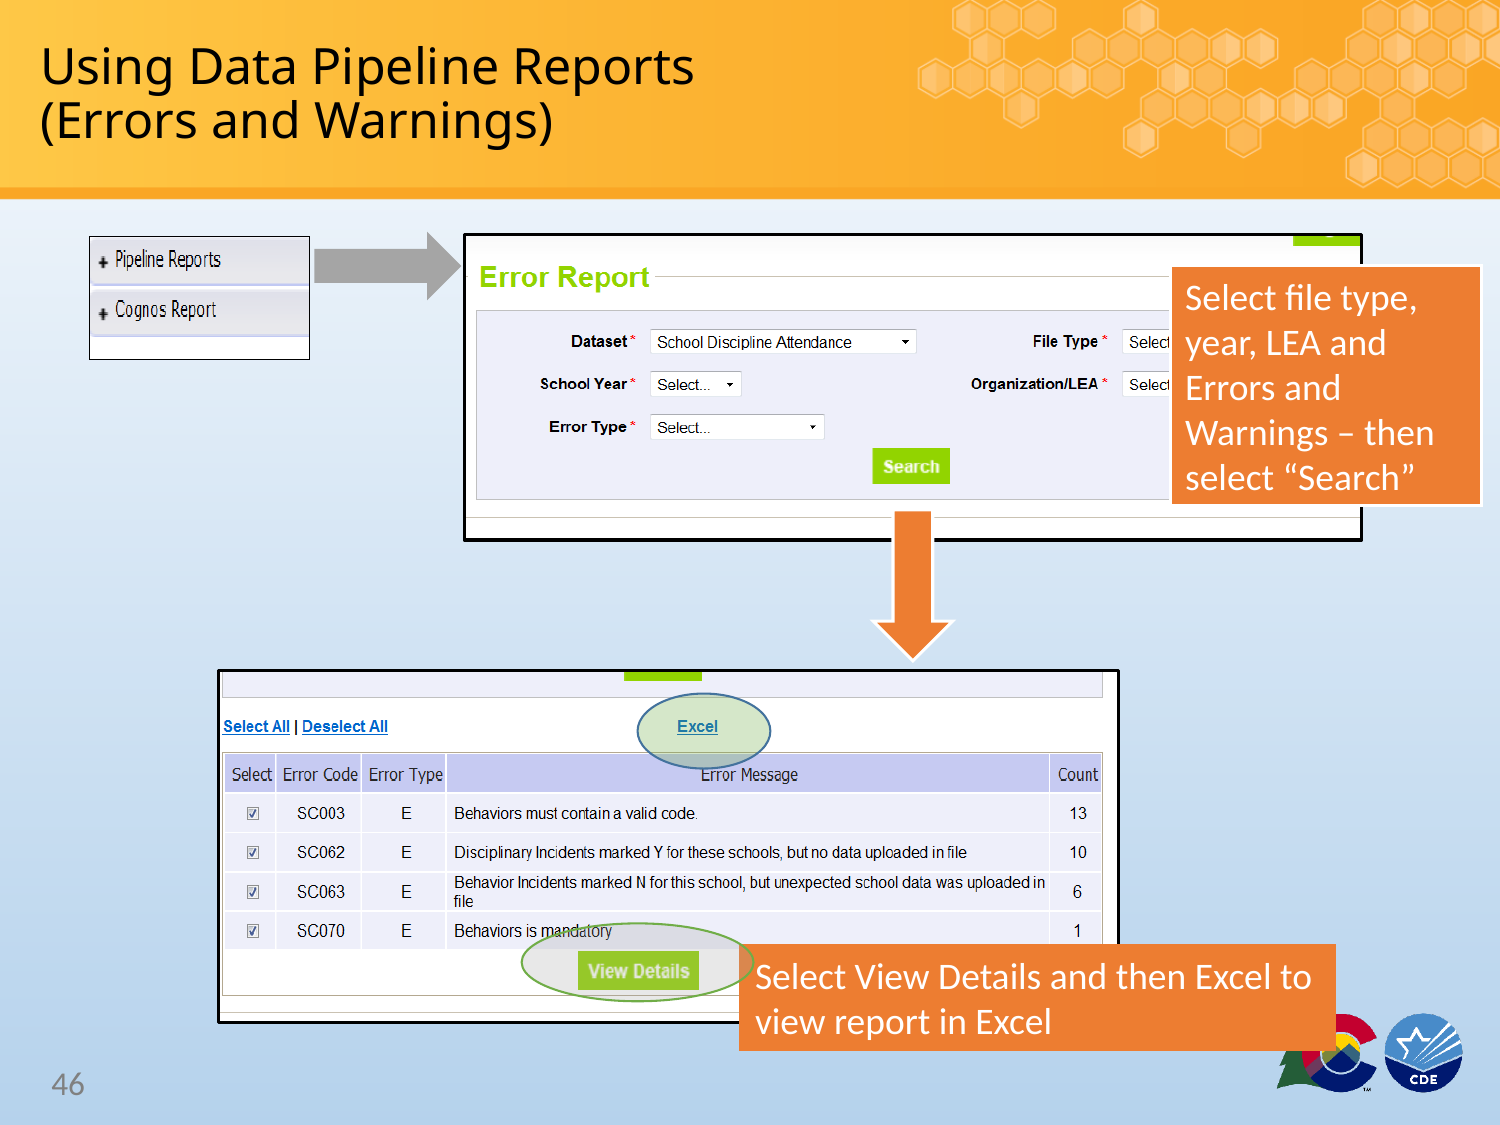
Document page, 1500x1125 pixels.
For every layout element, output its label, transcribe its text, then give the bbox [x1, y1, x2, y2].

picture [0, 0, 1500, 200]
picture [1275, 1012, 1463, 1093]
text_box [314, 231, 462, 301]
text_box [869, 539, 957, 664]
text_box Select file type, year, LEA and Errors and Warnings – then select “Search” [1361, 264, 1483, 507]
slide_number 46 [36, 1054, 375, 1115]
picture [465, 236, 1361, 539]
picture [220, 671, 1117, 1022]
title Using Data Pipeline Reports (Errors and Warnings) [40, 41, 1038, 166]
text_box Select View Details and then Excel to view report in Excel [739, 944, 1336, 1051]
picture [89, 236, 310, 360]
